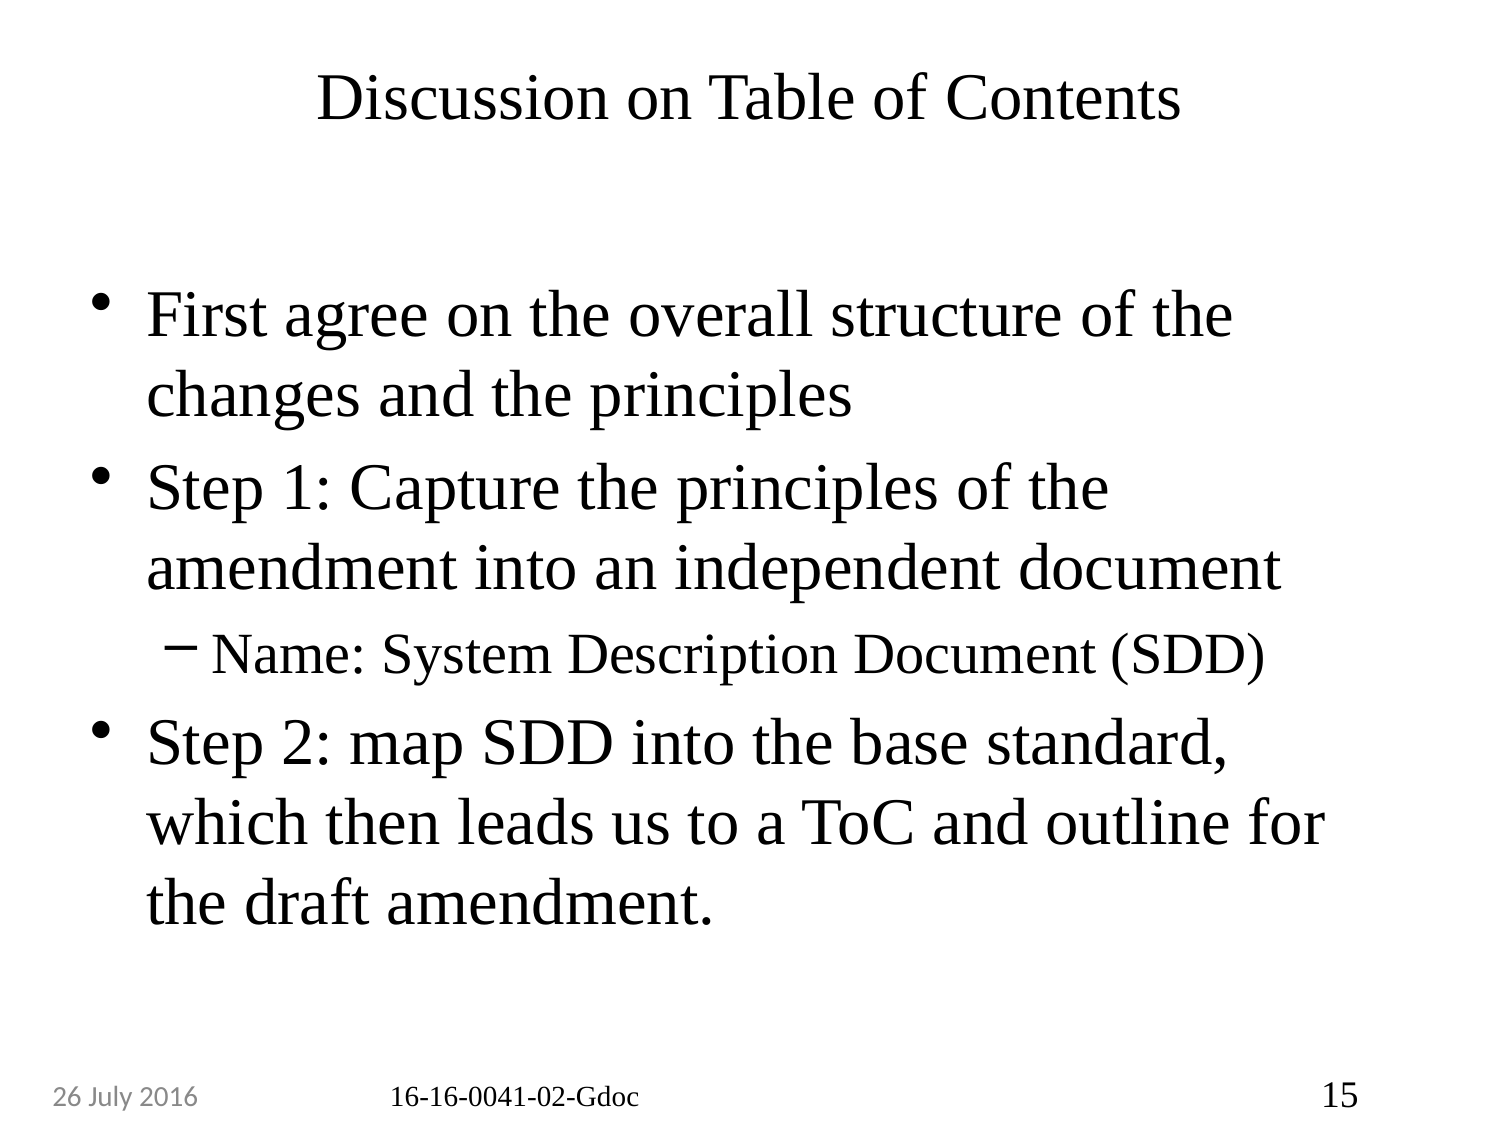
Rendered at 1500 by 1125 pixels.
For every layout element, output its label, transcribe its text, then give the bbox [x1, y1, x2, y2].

list First agree on the overall structure of the changes and the principles Step 1: Capture the principles of the amendment into an independent document Name: System Description Document (SDD) Step 2: map SDD into the base standard, which then leads us to a ToC and outline for the draft amendment. [75, 262, 1425, 1005]
title Discussion on Table of Contents [75, 45, 1425, 233]
